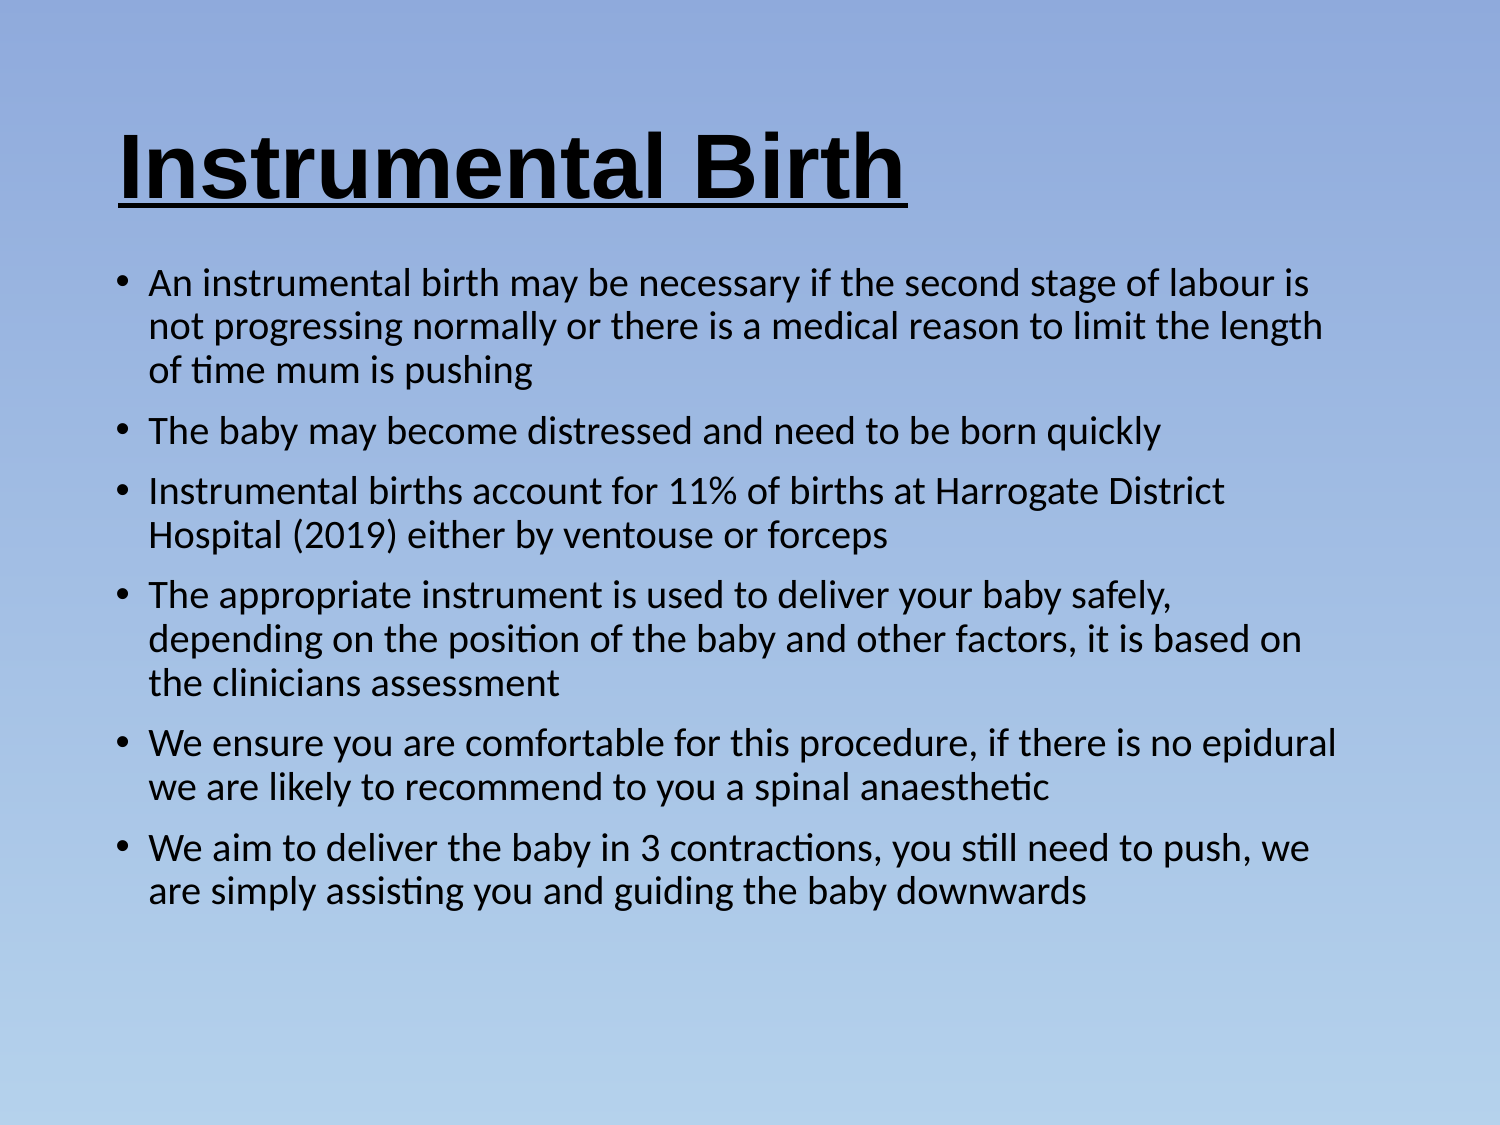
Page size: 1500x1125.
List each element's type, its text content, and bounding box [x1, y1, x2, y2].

list An instrumental birth may be necessary if the second stage of labour is not progressing normally or there is a medical reason to limit the length of time mum is pushing The baby may become distressed and need to be born quickly Instrumental births account for 11% of births at Harrogate District Hospital (2019) either by ventouse or forceps The appropriate instrument is used to deliver your baby safely, depending on the position of the baby and other factors, it is based on the clinicians assessment We ensure you are comfortable for this procedure, if there is no epidural we are likely to recommend to you a spinal anaesthetic We aim to deliver the baby in 3 contractions, you still need to push, we are simply assisting you and guiding the baby downwards [100, 253, 1368, 923]
title Instrumental Birth [103, 59, 1397, 278]
